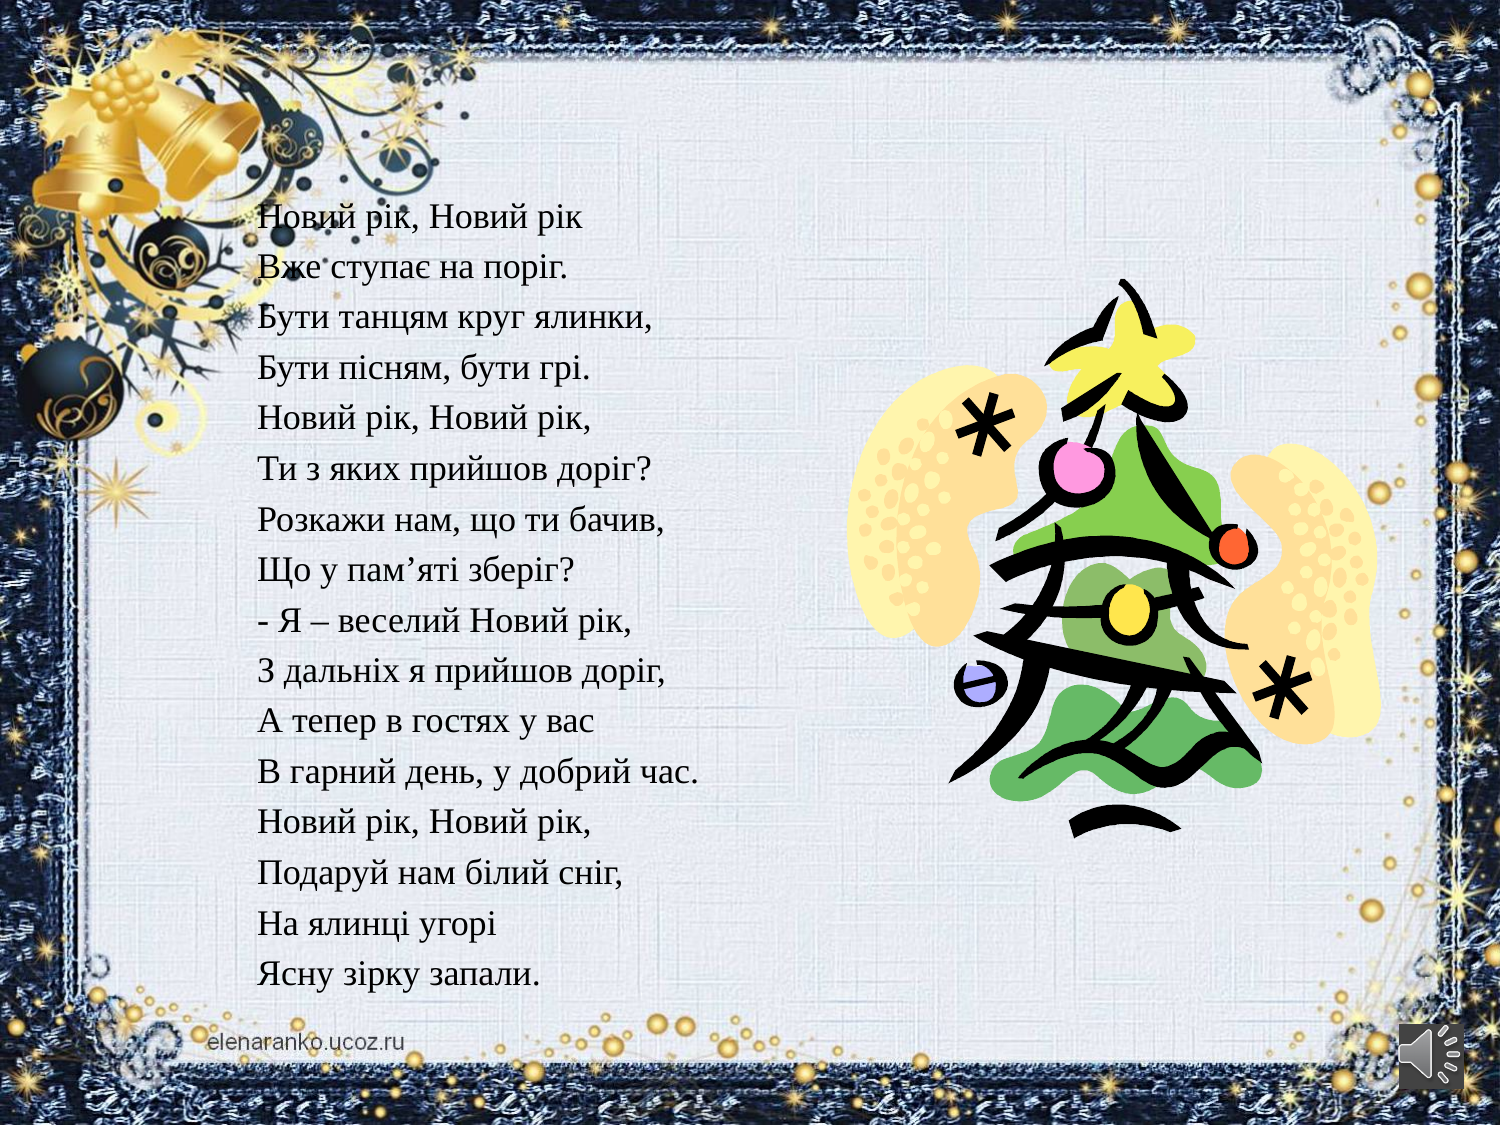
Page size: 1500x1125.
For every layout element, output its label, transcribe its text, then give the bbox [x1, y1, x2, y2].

picture [0, 0, 1500, 1125]
list Новий рік, Новий рік Вже ступає на поріг. Бути танцям круг ялинки, Бути пісням, бути грі. Новий рік, Новий рік, Ти з яких прийшов доріг? Розкажи нам, що ти бачив, Що у пам’яті зберіг? - Я – веселий Новий рік, З дальніх я прийшов доріг, А тепер в гостях у вас В гарний день, у добрий час. Новий рік, Новий рік, Подаруй нам білий сніг, На ялинці угорі Ясну зірку запали. [242, 184, 892, 1005]
